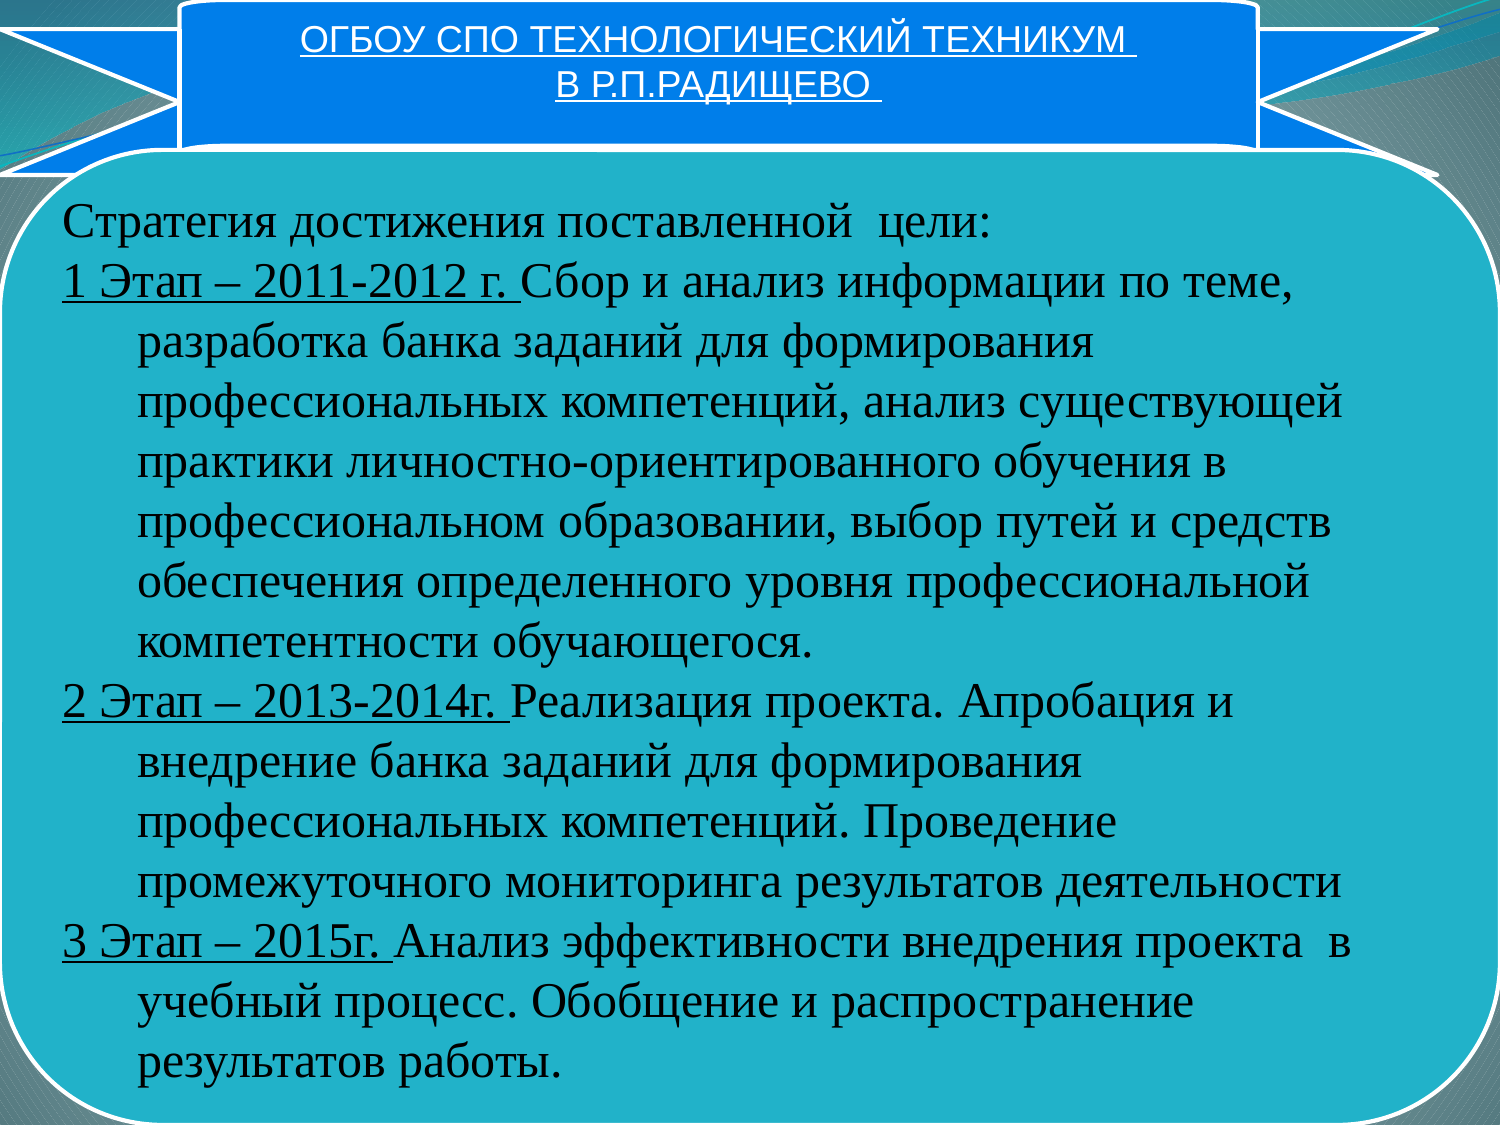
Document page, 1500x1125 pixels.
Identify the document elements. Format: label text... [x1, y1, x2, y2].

text_box ОГБОУ СПО ТЕХНОЛОГИЧЕСКИЙ ТЕХНИКУМ В Р.П.РАДИЩЕВО [0, 0, 1438, 175]
title [0, 995, 130, 1125]
title [1369, 994, 1500, 1125]
text_box Стратегия достижения поставленной цели: 1 Этап – 2011-2012 г. Сбор и анализ информации по теме, разработка банка заданий для формирования профессиональных компетенций, анализ существующей практики личностно-ориентированного обучения в профессиональном образовании, выбор путей и средств обеспечения определенного уровня профессиональной компетентности обучающегося. 2 Этап – 2013-2014г. Реализация проекта. Апробация и внедрение банка заданий для формирования профессиональных компетенций. Проведение промежуточного мониторинга результатов деятельности 3 Этап – 2015г. Анализ эффективности внедрения проекта в учебный процесс. Обобщение и распространение результатов работы. [0, 147, 1500, 1125]
title [0, 162, 29, 174]
title [0, 175, 70, 280]
title [1408, 162, 1500, 281]
